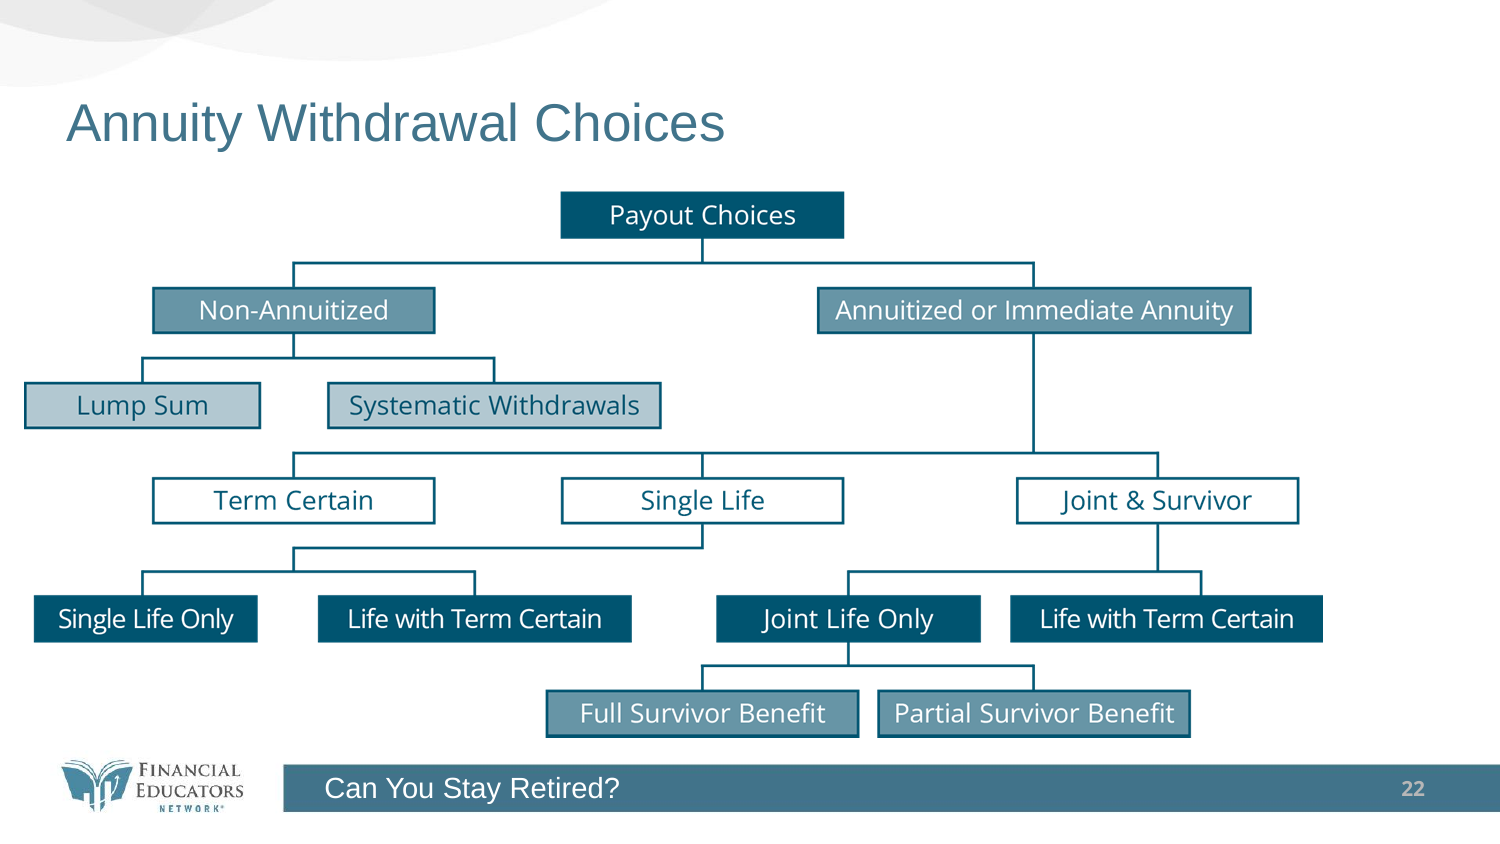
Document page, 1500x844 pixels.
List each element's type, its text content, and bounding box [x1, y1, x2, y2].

slide_number 22 [1377, 762, 1449, 818]
title Annuity Withdrawal Choices [51, 72, 1449, 167]
picture [0, 0, 1500, 844]
